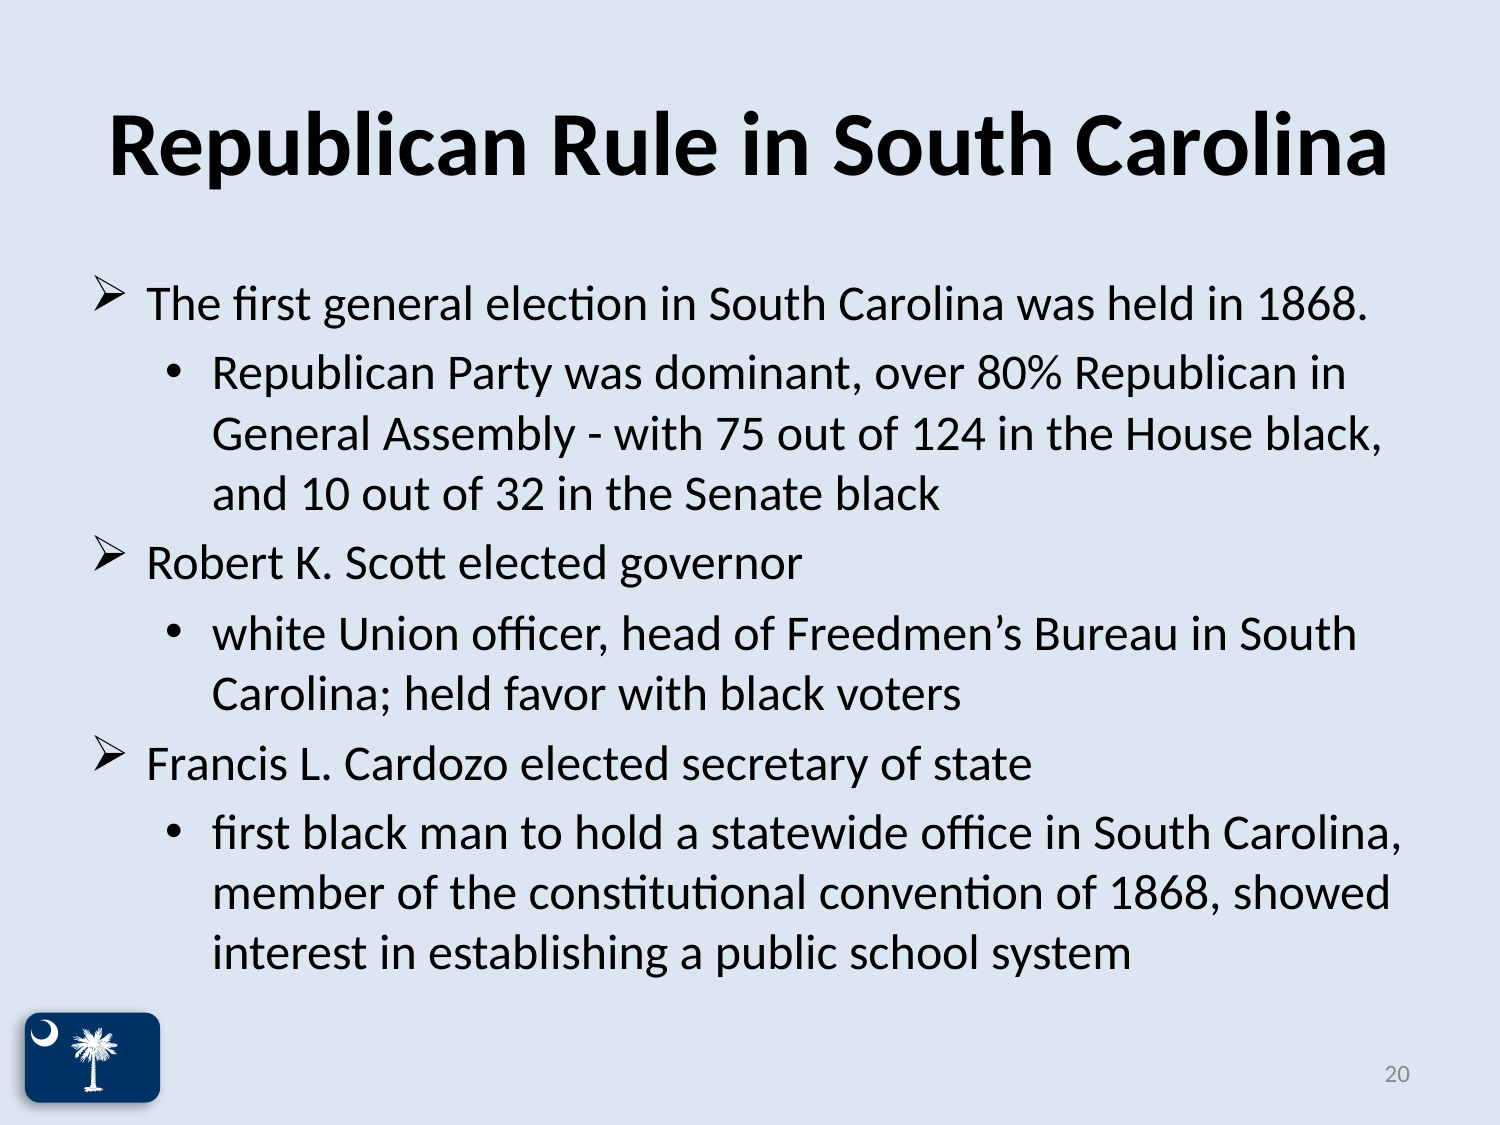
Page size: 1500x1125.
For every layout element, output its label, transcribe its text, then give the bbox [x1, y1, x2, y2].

slide_number 20 [1074, 1042, 1425, 1103]
list The first general election in South Carolina was held in 1868. Republican Party was dominant, over 80% Republican in General Assembly - with 75 out of 124 in the House black, and 10 out of 32 in the Senate black Robert K. Scott elected governor white Union officer, head of Freedmen’s Bureau in South Carolina; held favor with black voters Francis L. Cardozo elected secretary of state first black man to hold a statewide office in South Carolina, member of the constitutional convention of 1868, showed interest in establishing a public school system [75, 262, 1425, 1005]
title Republican Rule in South Carolina [75, 45, 1425, 233]
picture [24, 1012, 161, 1103]
